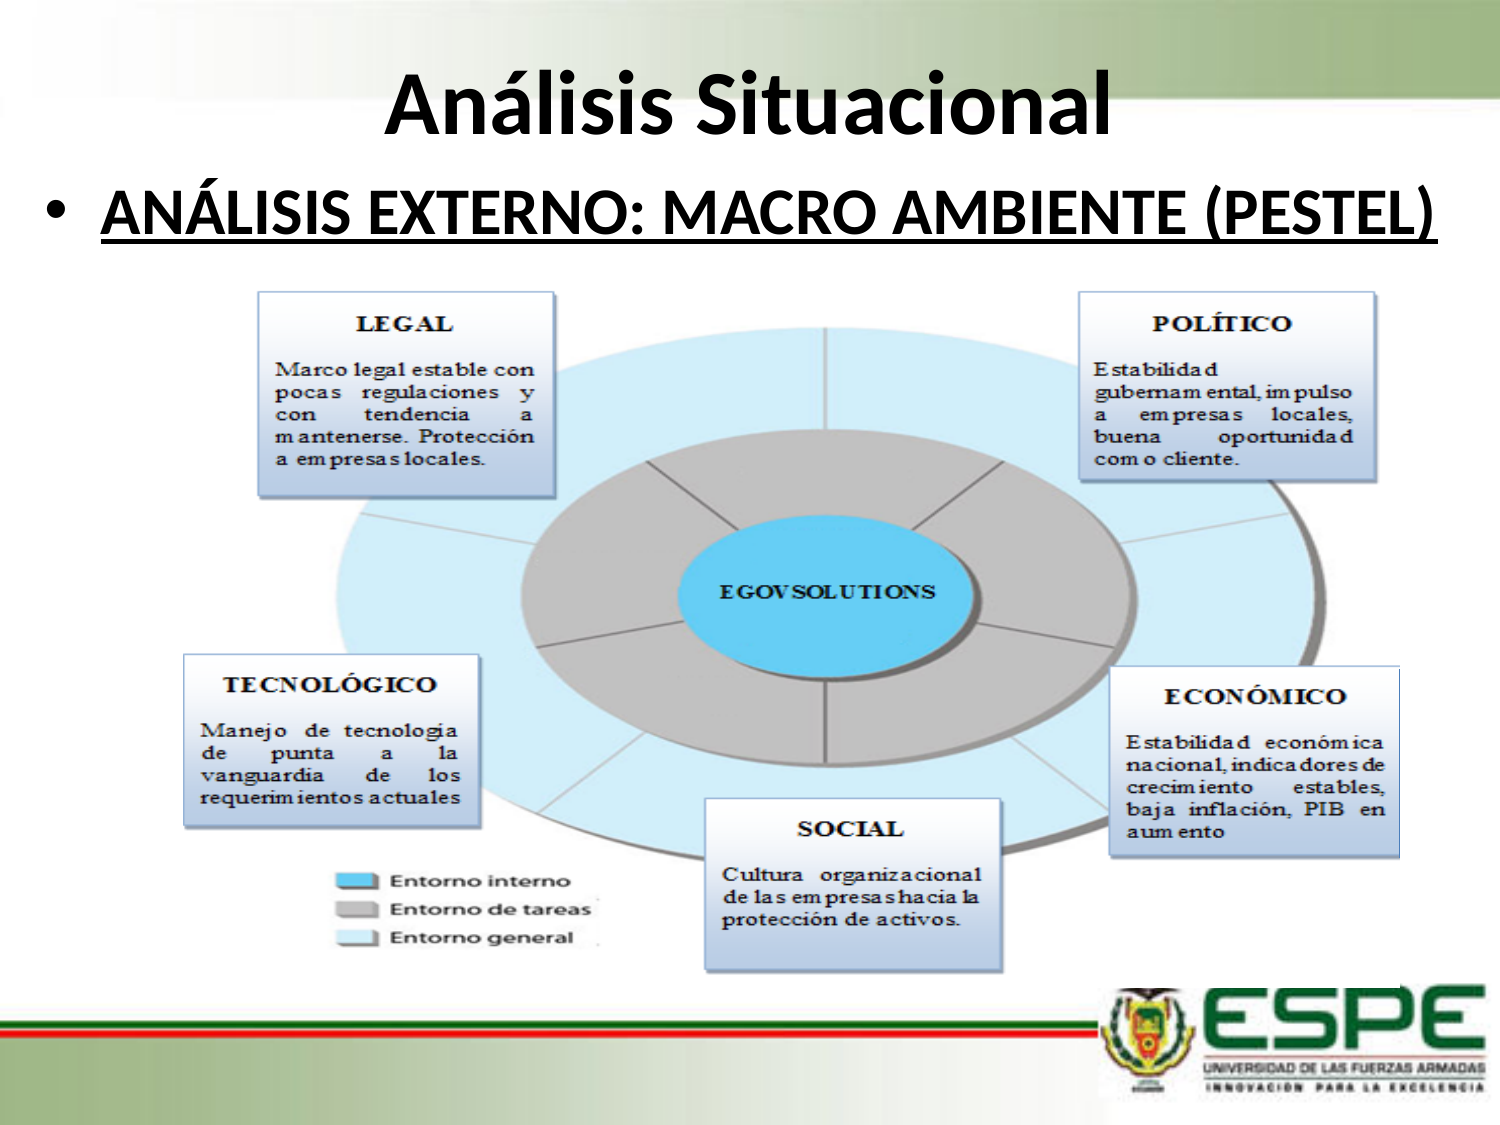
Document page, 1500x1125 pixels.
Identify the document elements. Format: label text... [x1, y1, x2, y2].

list ANÁLISIS EXTERNO: MACRO AMBIENTE (PESTEL) [29, 197, 1471, 268]
text_box Análisis Situacional [0, 0, 1500, 197]
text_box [182, 278, 1400, 988]
picture [0, 197, 1500, 1125]
